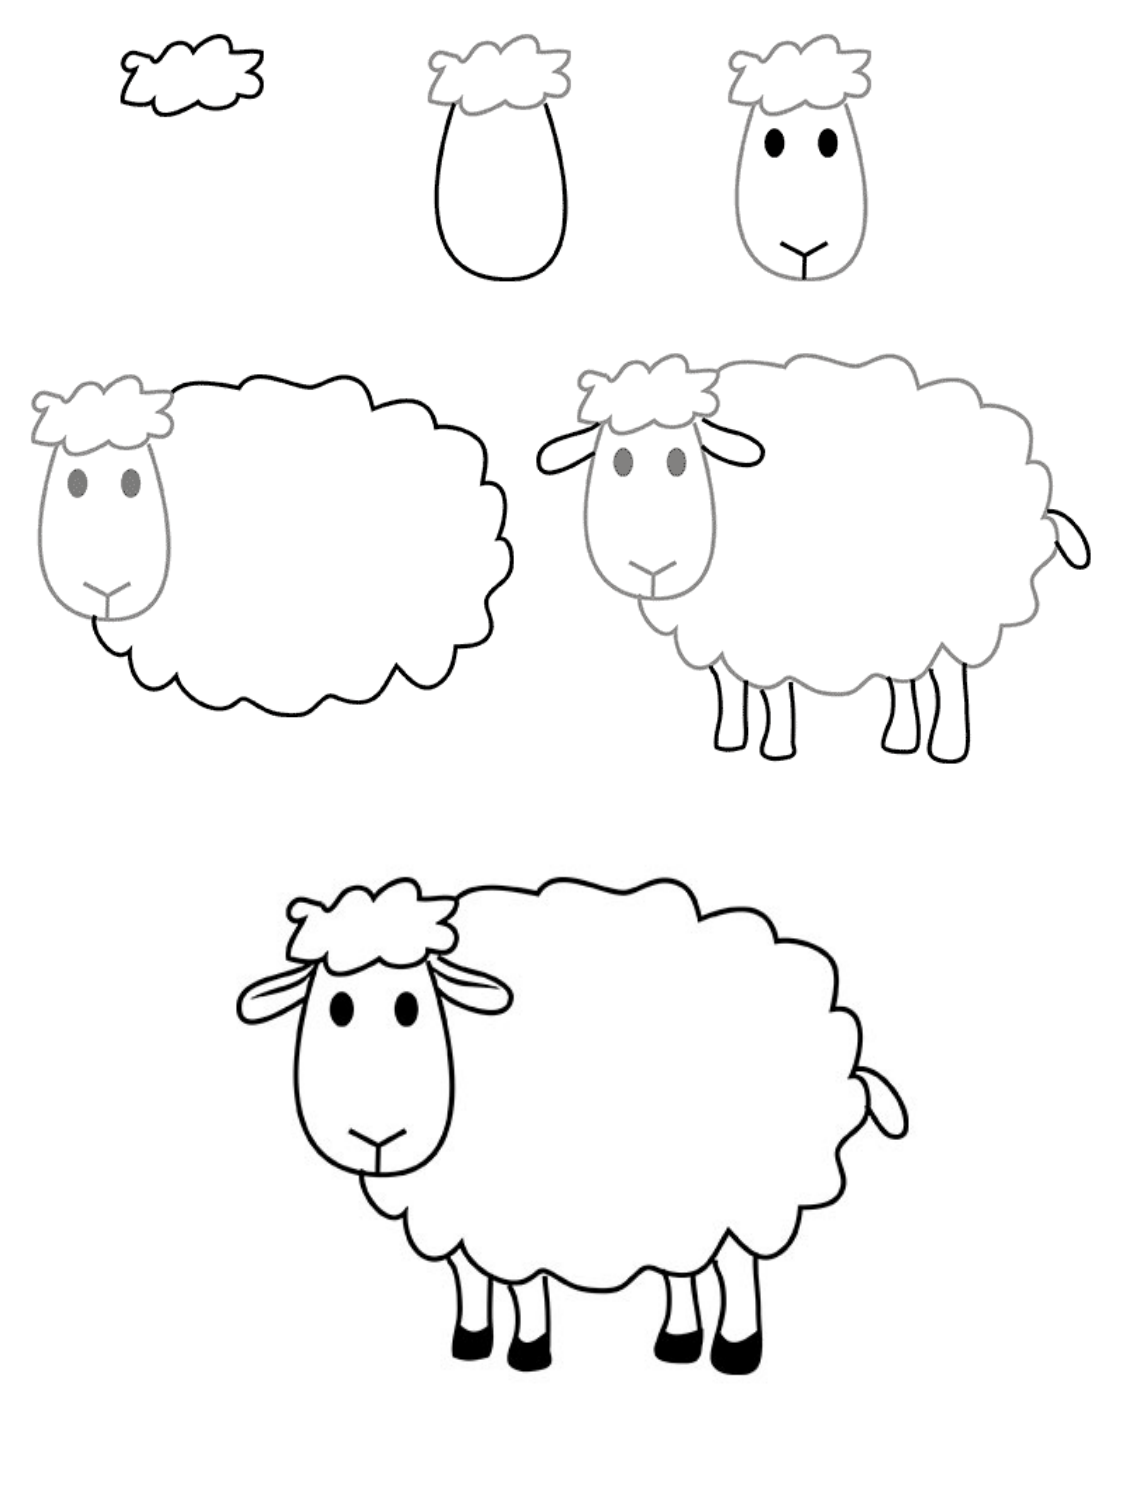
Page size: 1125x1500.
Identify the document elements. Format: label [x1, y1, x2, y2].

picture [66, 0, 978, 296]
picture [18, 856, 1125, 1452]
picture [0, 348, 1125, 774]
